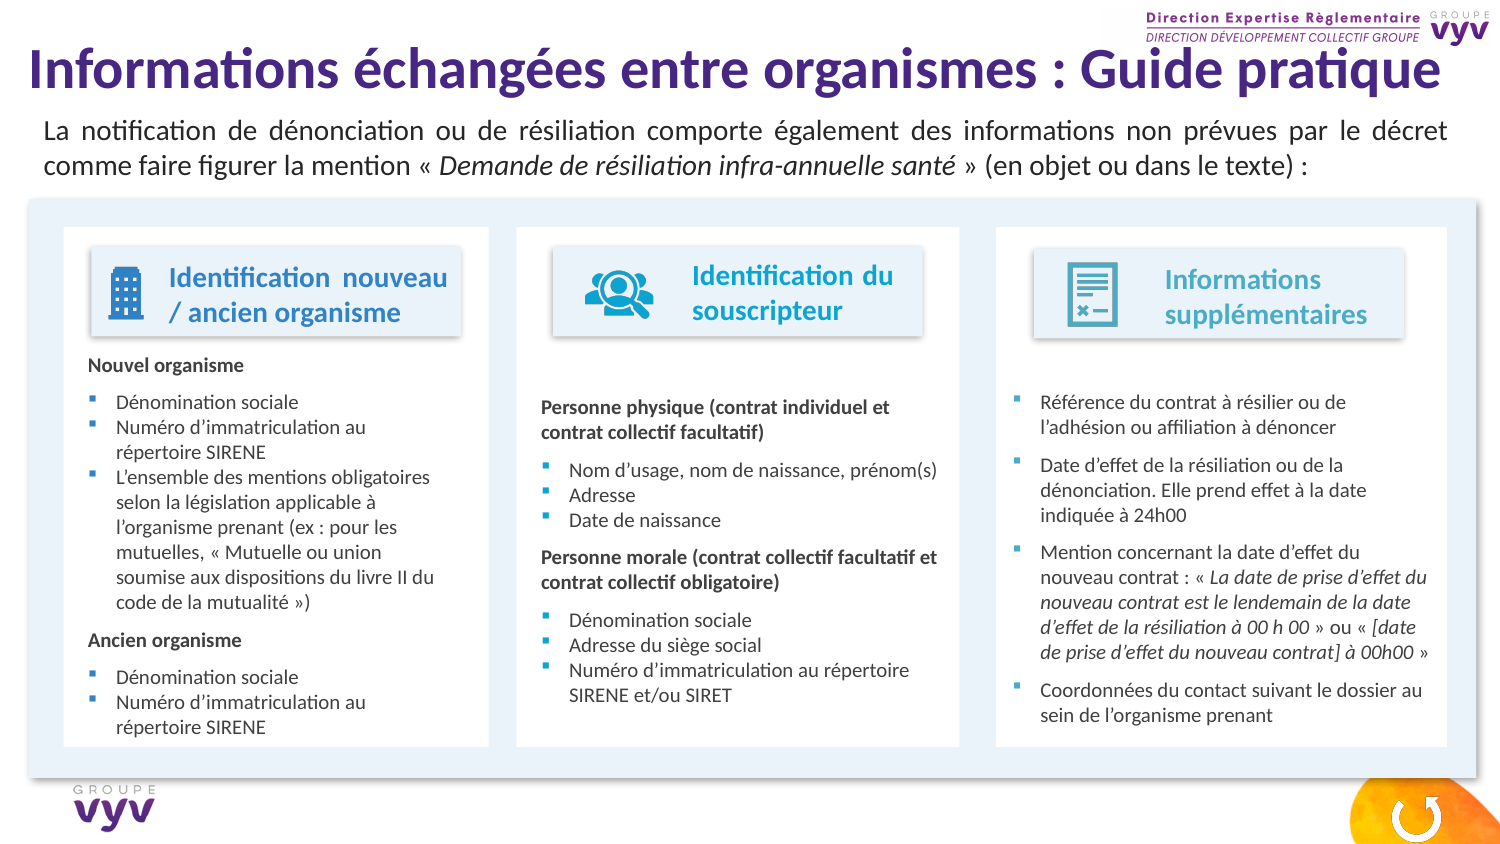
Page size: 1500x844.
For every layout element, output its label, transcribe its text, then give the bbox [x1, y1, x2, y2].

text_box Informations échangées entre organismes : Guide pratique [28, 43, 1464, 100]
picture [95, 263, 156, 324]
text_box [28, 199, 1477, 779]
picture [1099, 6, 1491, 49]
picture [1347, 762, 1500, 844]
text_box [1385, 788, 1448, 844]
picture [60, 779, 169, 840]
picture [580, 255, 658, 334]
text_box La notification de dénonciation ou de résiliation comporte également des informations non prévues par le décret comme faire figurer la mention « Demande de résiliation infra-annuelle santé » (en objet ou dans le texte) : [28, 104, 1464, 189]
picture [1053, 255, 1131, 334]
